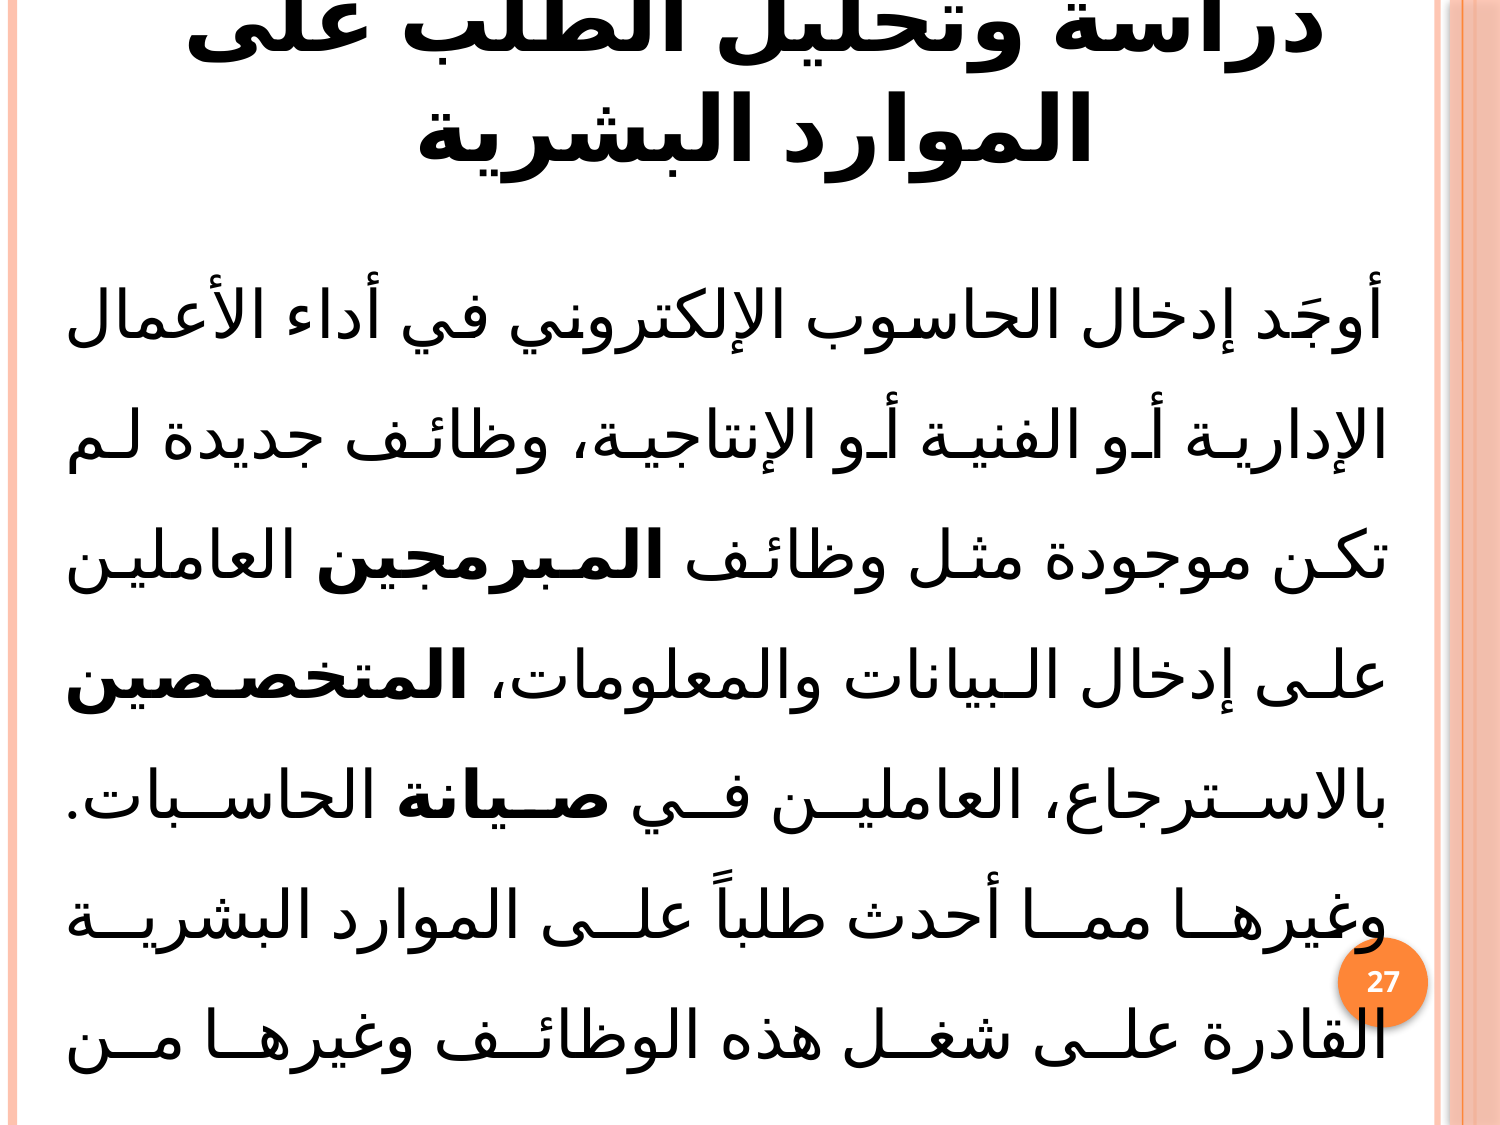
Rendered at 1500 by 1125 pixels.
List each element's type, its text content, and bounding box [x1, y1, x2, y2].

title دراسة وتحليل الطلب على الموارد البشرية [75, 45, 1438, 188]
slide_number 27 [1333, 940, 1434, 1027]
list أوجَد إدخال الحاسوب الإلكتروني في أداء الأعمال الإدارية أو الفنية أو الإنتاجية، وظائف جديدة لم تكن موجودة مثل وظائف المبرمجين العاملين على إدخال البيانات والمعلومات، المتخصصين بالاسترجاع، العاملين في صيانة الحاسبات. وغيرها مما أحدث طلباً على الموارد البشرية القادرة على شغل هذه الوظائف وغيرها من القوى العاملة المعروضة في سوق العمل. [50, 224, 1450, 1062]
